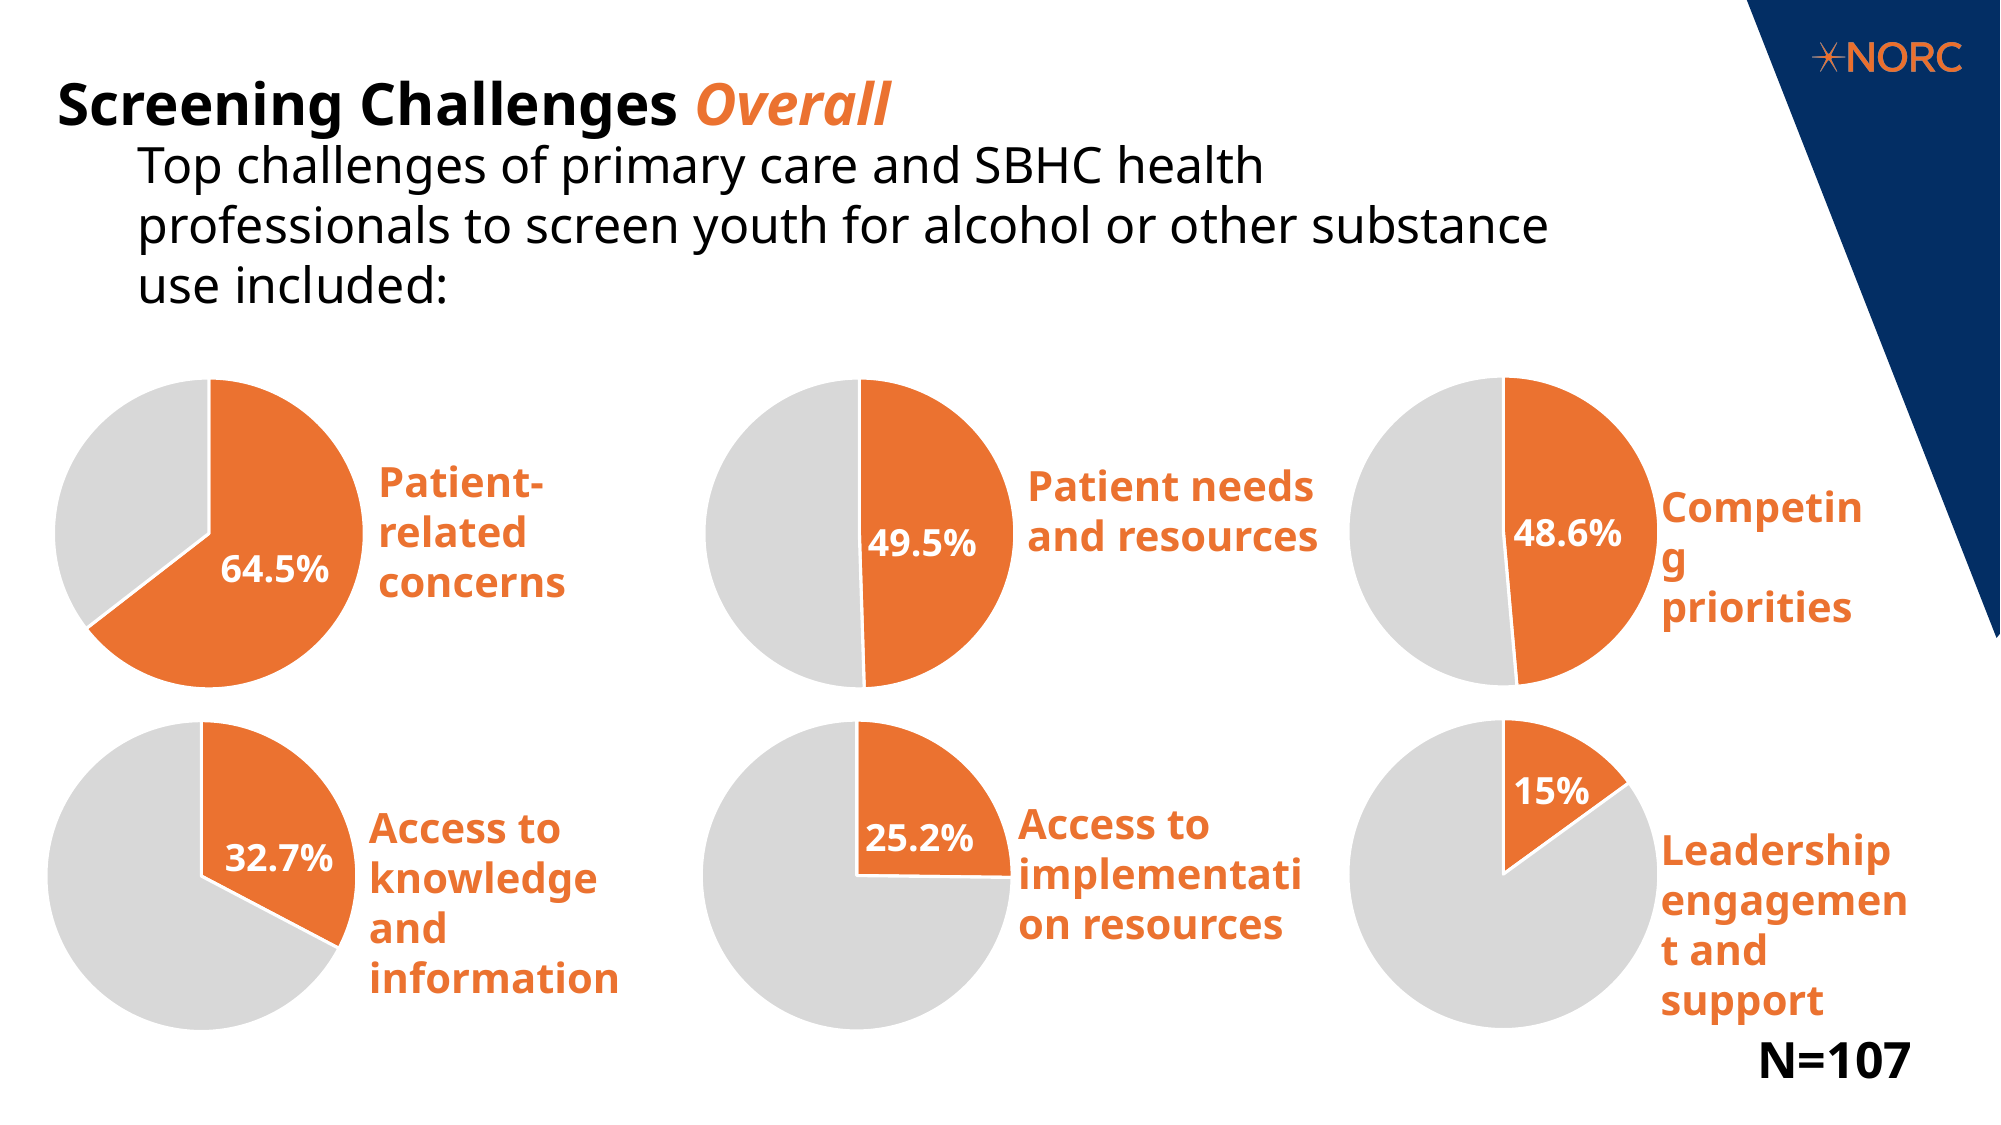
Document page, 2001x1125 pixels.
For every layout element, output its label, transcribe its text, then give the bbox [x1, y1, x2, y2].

picture [1811, 41, 1963, 73]
chart [1319, 369, 1687, 694]
chart [25, 370, 393, 696]
text_box N=107 [1742, 1021, 2000, 1096]
text_box Patient-related concerns [402, 448, 661, 613]
text_box Access to knowledge and information [394, 794, 670, 1010]
text_box Competing priorities [1694, 473, 1903, 639]
chart [676, 370, 1043, 696]
text_box Leadership engagement and support [1694, 816, 1927, 1031]
list Screening Challenges Overall [57, 49, 1337, 153]
chart [1319, 711, 1687, 1037]
chart [18, 713, 385, 1039]
list Top challenges of primary care and SBHC health professionals to screen youth for alcohol or other substance use included: [137, 149, 1582, 299]
text_box Patient needs and resources [1050, 452, 1317, 567]
text_box Access to implementation resources [1047, 790, 1317, 956]
chart [673, 713, 1041, 1038]
